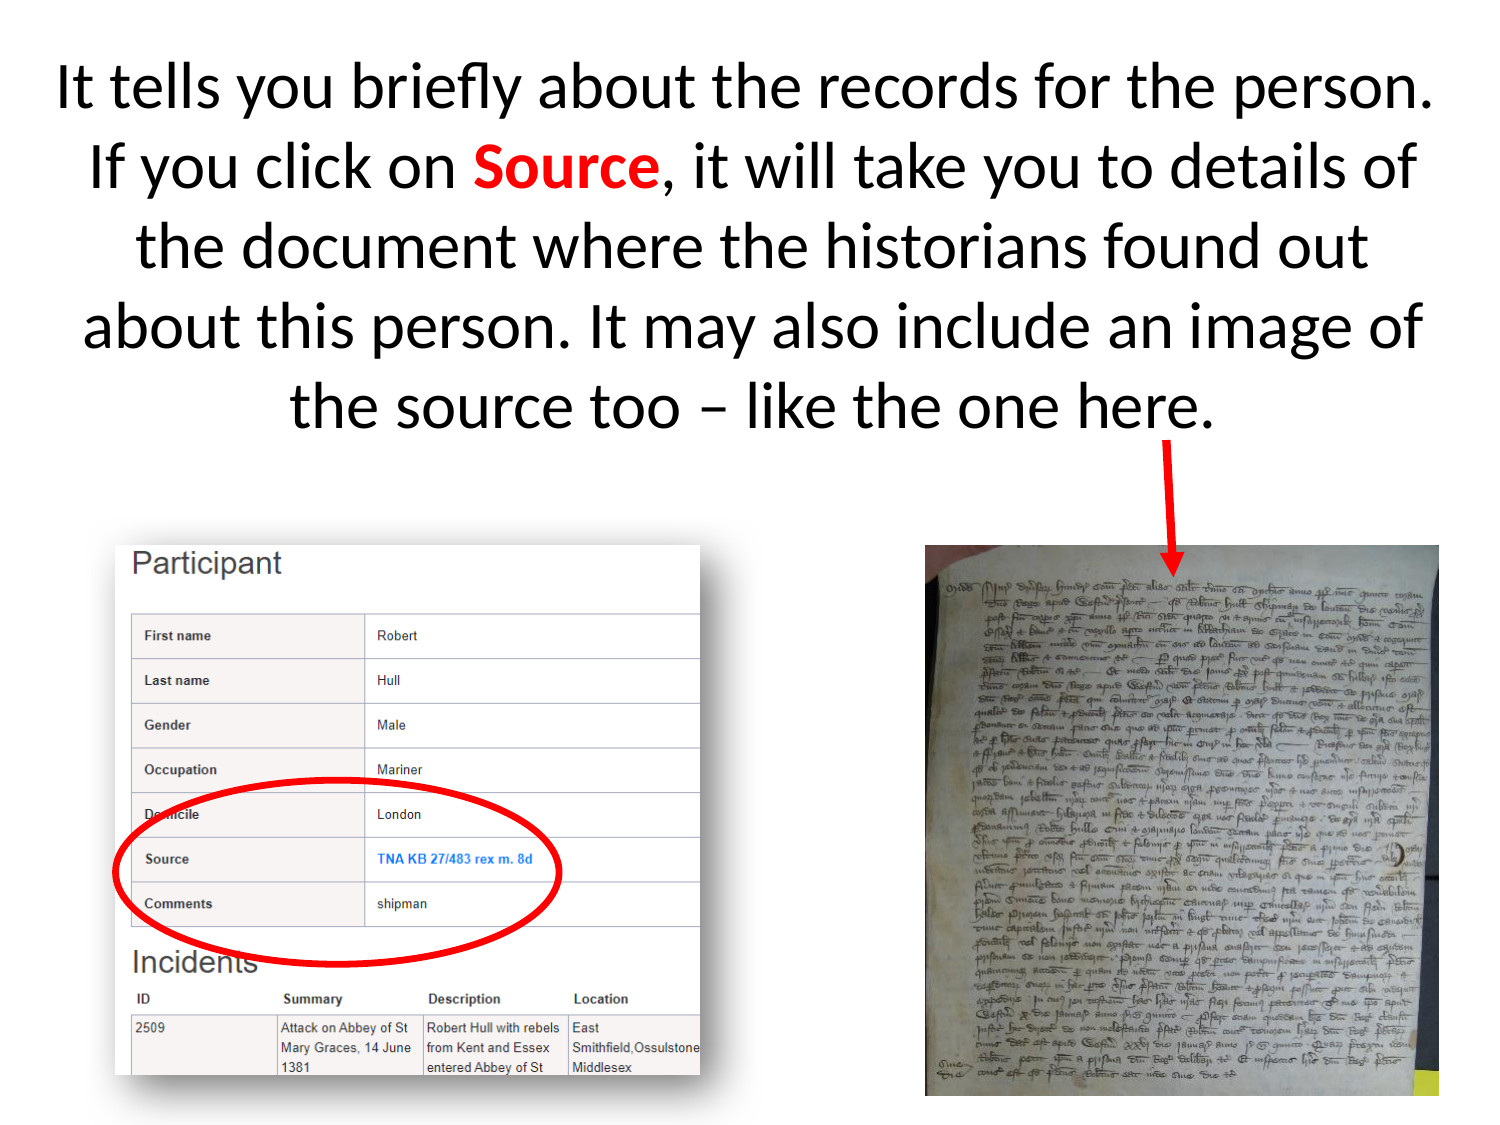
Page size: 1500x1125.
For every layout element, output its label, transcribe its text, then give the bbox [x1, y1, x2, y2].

picture [115, 545, 700, 1075]
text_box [1166, 439, 1174, 578]
text_box It tells you briefly about the records for the person. If you click on Source, it will take you to details of the document where the historians found out about this person. It may also include an image of the source too – like the one here. [38, 34, 1469, 449]
picture [925, 545, 1439, 1096]
